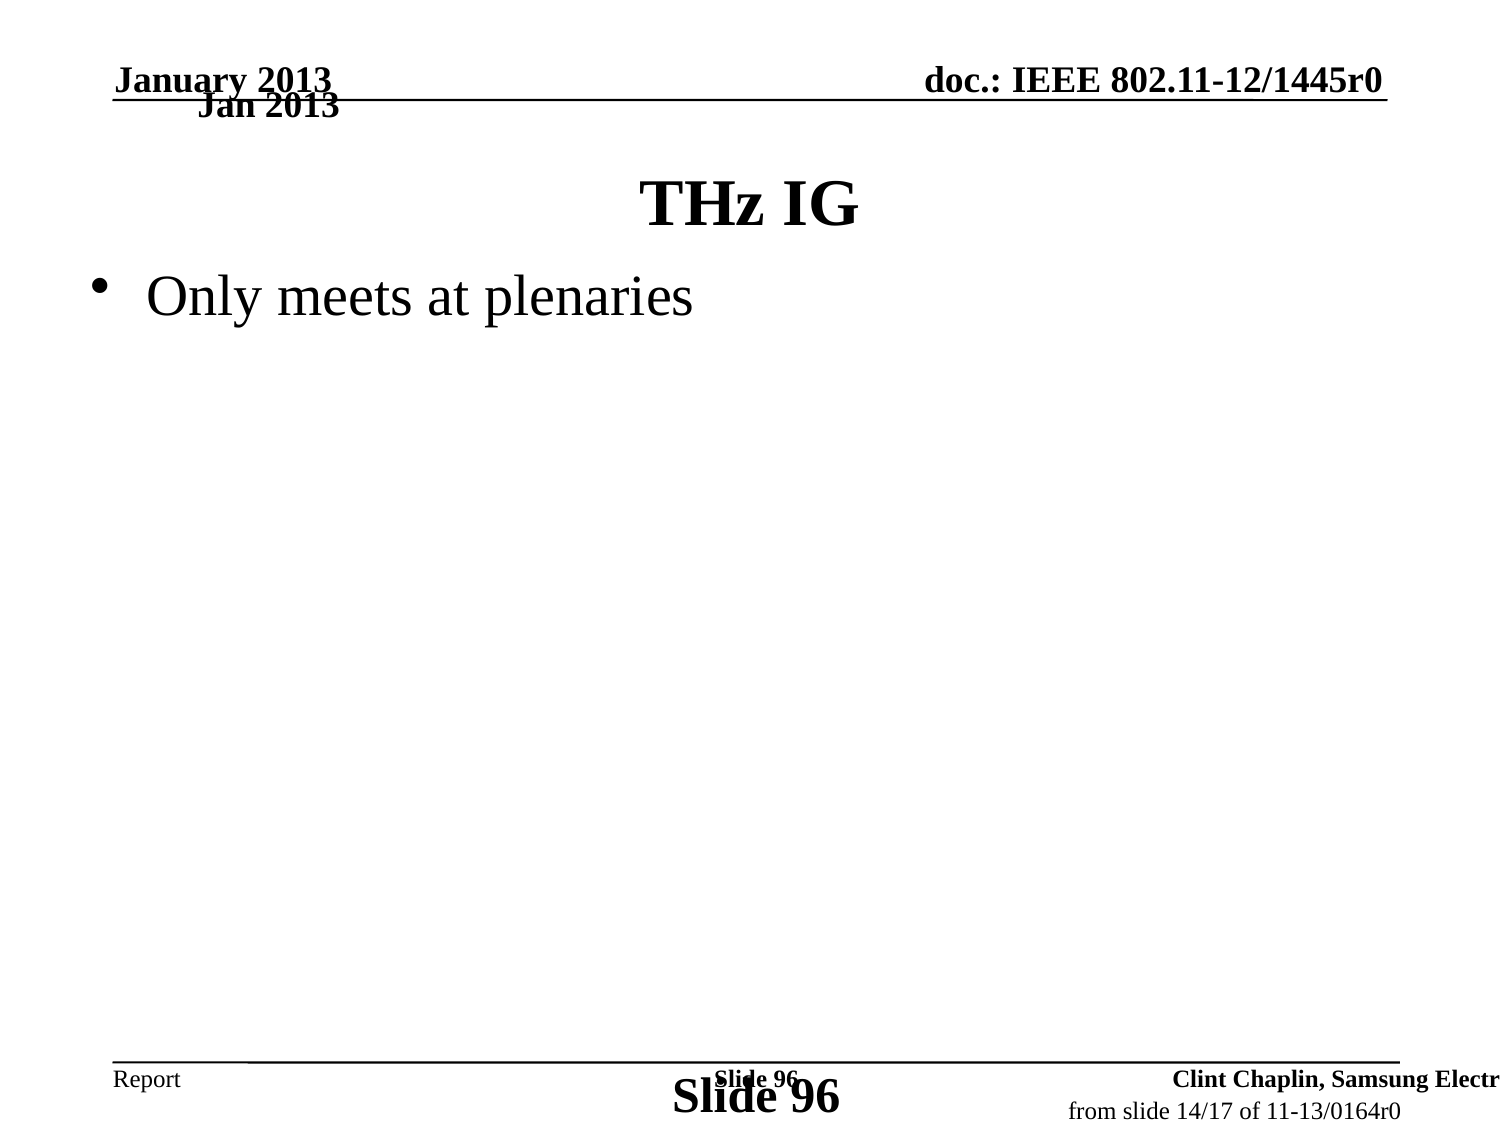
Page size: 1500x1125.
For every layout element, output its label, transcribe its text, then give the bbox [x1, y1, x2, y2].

list Only meets at plenaries [75, 249, 1425, 1040]
text_box from slide 14/17 of 11-13/0164r0 [343, 1087, 1417, 1125]
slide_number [114, 54, 374, 101]
text_box Jan 2013 [197, 79, 341, 125]
text_box Slide 96 [583, 1062, 929, 1087]
title THz IG [112, 145, 1388, 249]
text_box Clint Chaplin, Samsung Electronics [1172, 1062, 1500, 1093]
